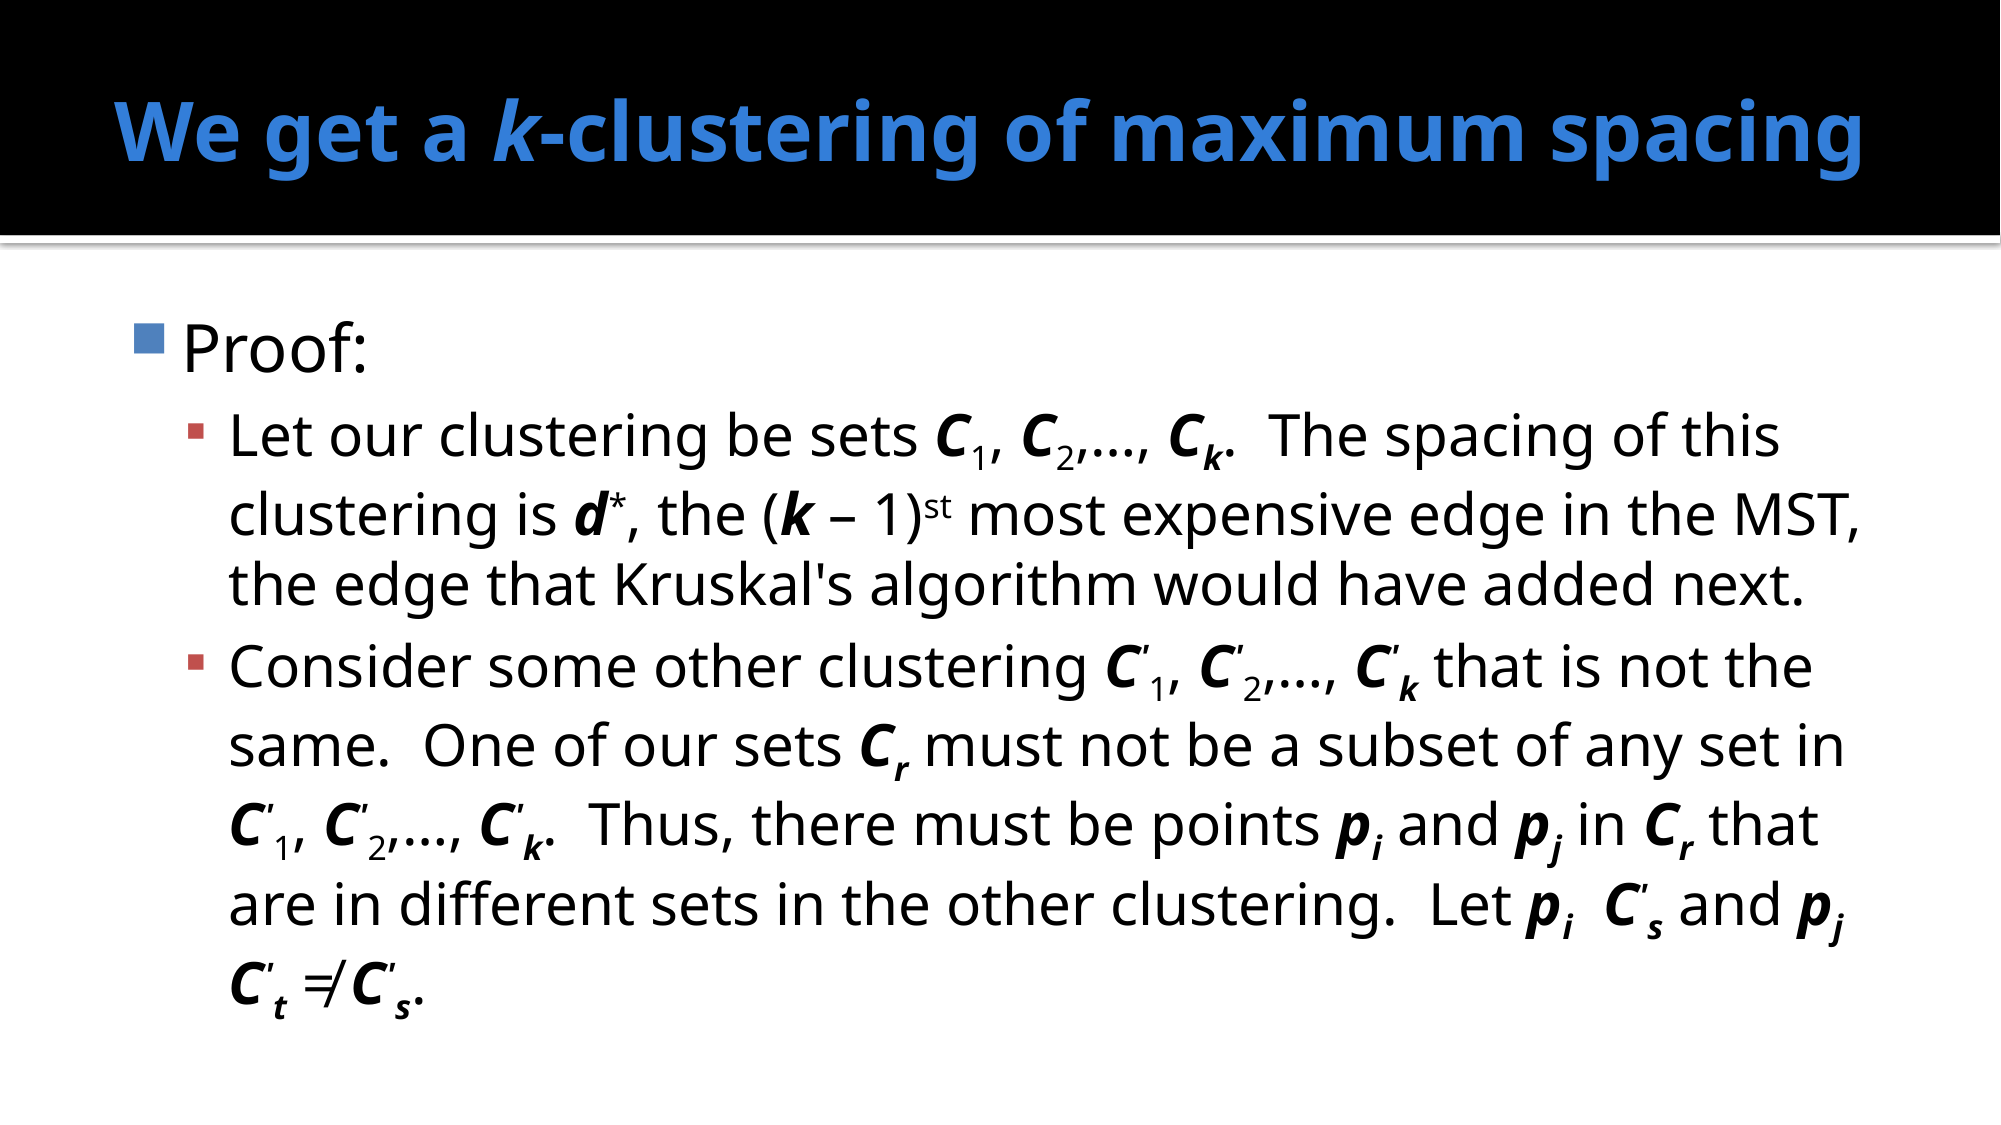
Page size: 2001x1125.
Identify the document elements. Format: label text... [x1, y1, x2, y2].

title We get a k-clustering of maximum spacing [99, 25, 1900, 231]
